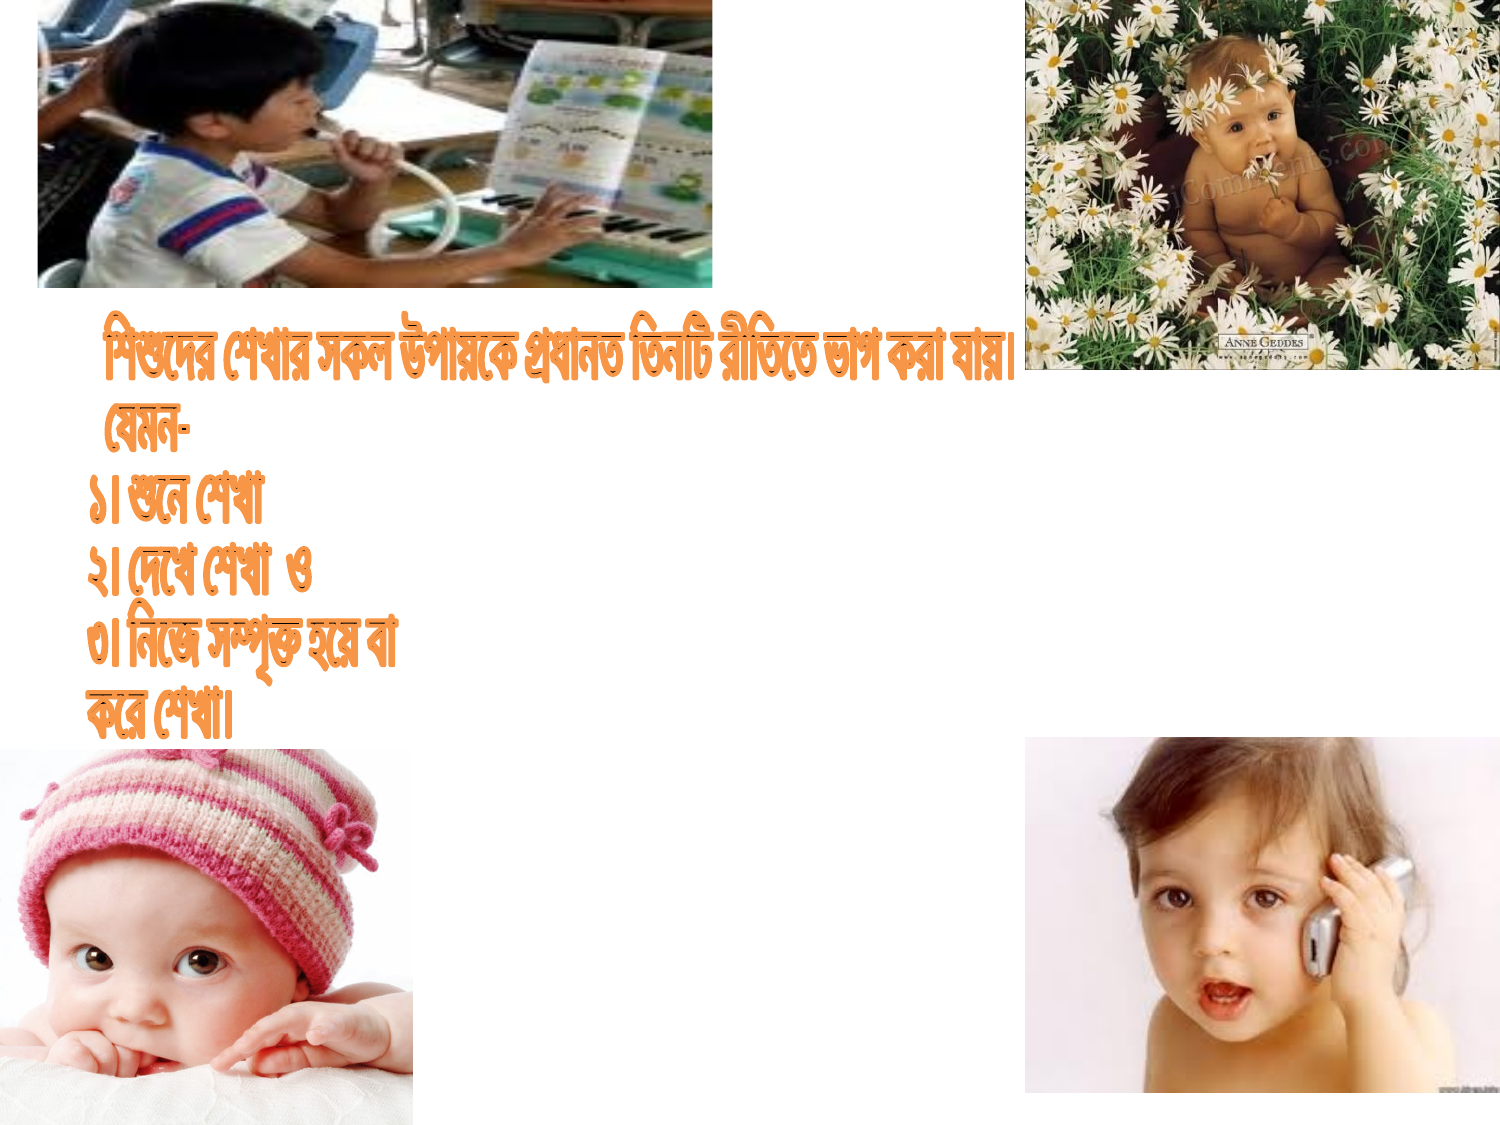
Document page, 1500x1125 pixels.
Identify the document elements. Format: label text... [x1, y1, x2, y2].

text_box শিশুদের শেখার সকল উপায়কে প্রধানত তিনটি রীতিতে ভাগ করা যায়। যেমন- ১। শুনে শেখা ২। দেখে শেখা ও ৩। নিজে সম্পৃক্ত হয়ে বা করে শেখা। [823, 326, 883, 381]
text_box শিশুদের শেখার সকল উপায়কে প্রধানত তিনটি রীতিতে ভাগ করা যায়। যেমন- ১। শুনে শেখা ২। দেখে শেখা ও ৩। নিজে সম্পৃক্ত হয়ে বা করে শেখা। [102, 310, 218, 381]
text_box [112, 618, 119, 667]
text_box শিশুদের শেখার সকল উপায়কে প্রধানত তিনটি রীতিতে ভাগ করা যায়। যেমন- ১। শুনে শেখা ২। দেখে শেখা ও ৩। নিজে সম্পৃক্ত হয়ে বা করে শেখা। [154, 685, 224, 740]
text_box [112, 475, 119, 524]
text_box শিশুদের শেখার সকল উপায়কে প্রধানত তিনটি রীতিতে ভাগ করা যায়। যেমন- ১। শুনে শেখা ২। দেখে শেখা ও ৩। নিজে সম্পৃক্ত হয়ে বা করে শেখা। [104, 403, 190, 453]
text_box শিশুদের শেখার সকল উপায়কে প্রধানত তিনটি রীতিতে ভাগ করা যায়। যেমন- ১। শুনে শেখা ২। দেখে শেখা ও ৩। নিজে সম্পৃক্ত হয়ে বা করে শেখা। [398, 310, 520, 381]
text_box শিশুদের শেখার সকল উপায়কে প্রধানত তিনটি রীতিতে ভাগ করা যায়। যেমন- ১। শুনে শেখা ২। দেখে শেখা ও ৩। নিজে সম্পৃক্ত হয়ে বা করে শেখা। [203, 541, 273, 596]
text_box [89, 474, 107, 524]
text_box শিশুদের শেখার সকল উপায়কে প্রধানত তিনটি রীতিতে ভাগ করা যায়। যেমন- ১। শুনে শেখা ২। দেখে শেখা ও ৩। নিজে সম্পৃক্ত হয়ে বা করে শেখা। [524, 326, 625, 384]
text_box শিশুদের শেখার সকল উপায়কে প্রধানত তিনটি রীতিতে ভাগ করা যায়। যেমন- ১। শুনে শেখা ২। দেখে শেখা ও ৩। নিজে সম্পৃক্ত হয়ে বা করে শেখা। [196, 470, 266, 525]
text_box শিশুদের শেখার সকল উপায়কে প্রধানত তিনটি রীতিতে ভাগ করা যায়। যেমন- ১। শুনে শেখা ২। দেখে শেখা ও ৩। নিজে সম্পৃক্ত হয়ে বা করে শেখা। [628, 310, 715, 381]
text_box শিশুদের শেখার সকল উপায়কে প্রধানত তিনটি রীতিতে ভাগ করা যায়। যেমন- ১। শুনে শেখা ২। দেখে শেখা ও ৩। নিজে সম্পৃক্ত হয়ে বা করে শেখা। [128, 541, 198, 596]
text_box শিশুদের শেখার সকল উপায়কে প্রধানত তিনটি রীতিতে ভাগ করা যায়। যেমন- ১। শুনে শেখা ২। দেখে শেখা ও ৩। নিজে সম্পৃক্ত হয়ে বা করে শেখা। [306, 618, 362, 672]
text_box শিশুদের শেখার সকল উপায়কে প্রধানত তিনটি রীতিতে ভাগ করা যায়। যেমন- ১। শুনে শেখা ২। দেখে শেখা ও ৩। নিজে সম্পৃক্ত হয়ে বা করে শেখা। [316, 331, 395, 381]
text_box শিশুদের শেখার সকল উপায়কে প্রধানত তিনটি রীতিতে ভাগ করা যায়। যেমন- ১। শুনে শেখা ২। দেখে শেখা ও ৩। নিজে সম্পৃক্ত হয়ে বা করে শেখা। [127, 474, 191, 525]
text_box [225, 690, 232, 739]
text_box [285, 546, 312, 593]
text_box শিশুদের শেখার সকল উপায়কে প্রধানত তিনটি রীতিতে ভাগ করা যায়। যেমন- ১। শুনে শেখা ২। দেখে শেখা ও ৩। নিজে সম্পৃক্ত হয়ে বা করে শেখা। [223, 326, 313, 381]
picture [1024, 0, 1500, 371]
text_box শিশুদের শেখার সকল উপায়কে প্রধানত তিনটি রীতিতে ভাগ করা যায়। যেমন- ১। শুনে শেখা ২। দেখে শেখা ও ৩। নিজে সম্পৃক্ত হয়ে বা করে শেখা। [717, 310, 819, 381]
text_box শিশুদের শেখার সকল উপায়কে প্রধানত তিনটি রীতিতে ভাগ করা যায়। যেমন- ১। শুনে শেখা ২। দেখে শেখা ও ৩। নিজে সম্পৃক্ত হয়ে বা করে শেখা। [206, 613, 303, 687]
text_box শিশুদের শেখার সকল উপায়কে প্রধানত তিনটি রীতিতে ভাগ করা যায়। যেমন- ১। শুনে শেখা ২। দেখে শেখা ও ৩। নিজে সম্পৃক্ত হয়ে বা করে শেখা। [950, 326, 1006, 381]
picture [1024, 737, 1500, 1093]
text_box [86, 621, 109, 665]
picture [0, 749, 413, 1125]
text_box শিশুদের শেখার সকল উপায়কে প্রধানত তিনটি রীতিতে ভাগ করা যায়। যেমন- ১। শুনে শেখা ২। দেখে শেখা ও ৩। নিজে সম্পৃক্ত হয়ে বা করে শেখা। [126, 597, 203, 668]
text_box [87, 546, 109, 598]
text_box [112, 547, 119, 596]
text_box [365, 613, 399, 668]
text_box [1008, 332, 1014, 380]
text_box শিশুদের শেখার সকল উপায়কে প্রধানত তিনটি রীতিতে ভাগ করা যায়। যেমন- ১। শুনে শেখা ২। দেখে শেখা ও ৩। নিজে সম্পৃক্ত হয়ে বা করে শেখা। [886, 326, 947, 381]
text_box শিশুদের শেখার সকল উপায়কে প্রধানত তিনটি রীতিতে ভাগ করা যায়। যেমন- ১। শুনে শেখা ২। দেখে শেখা ও ৩। নিজে সম্পৃক্ত হয়ে বা করে শেখা। [85, 690, 149, 740]
picture [37, 0, 713, 288]
